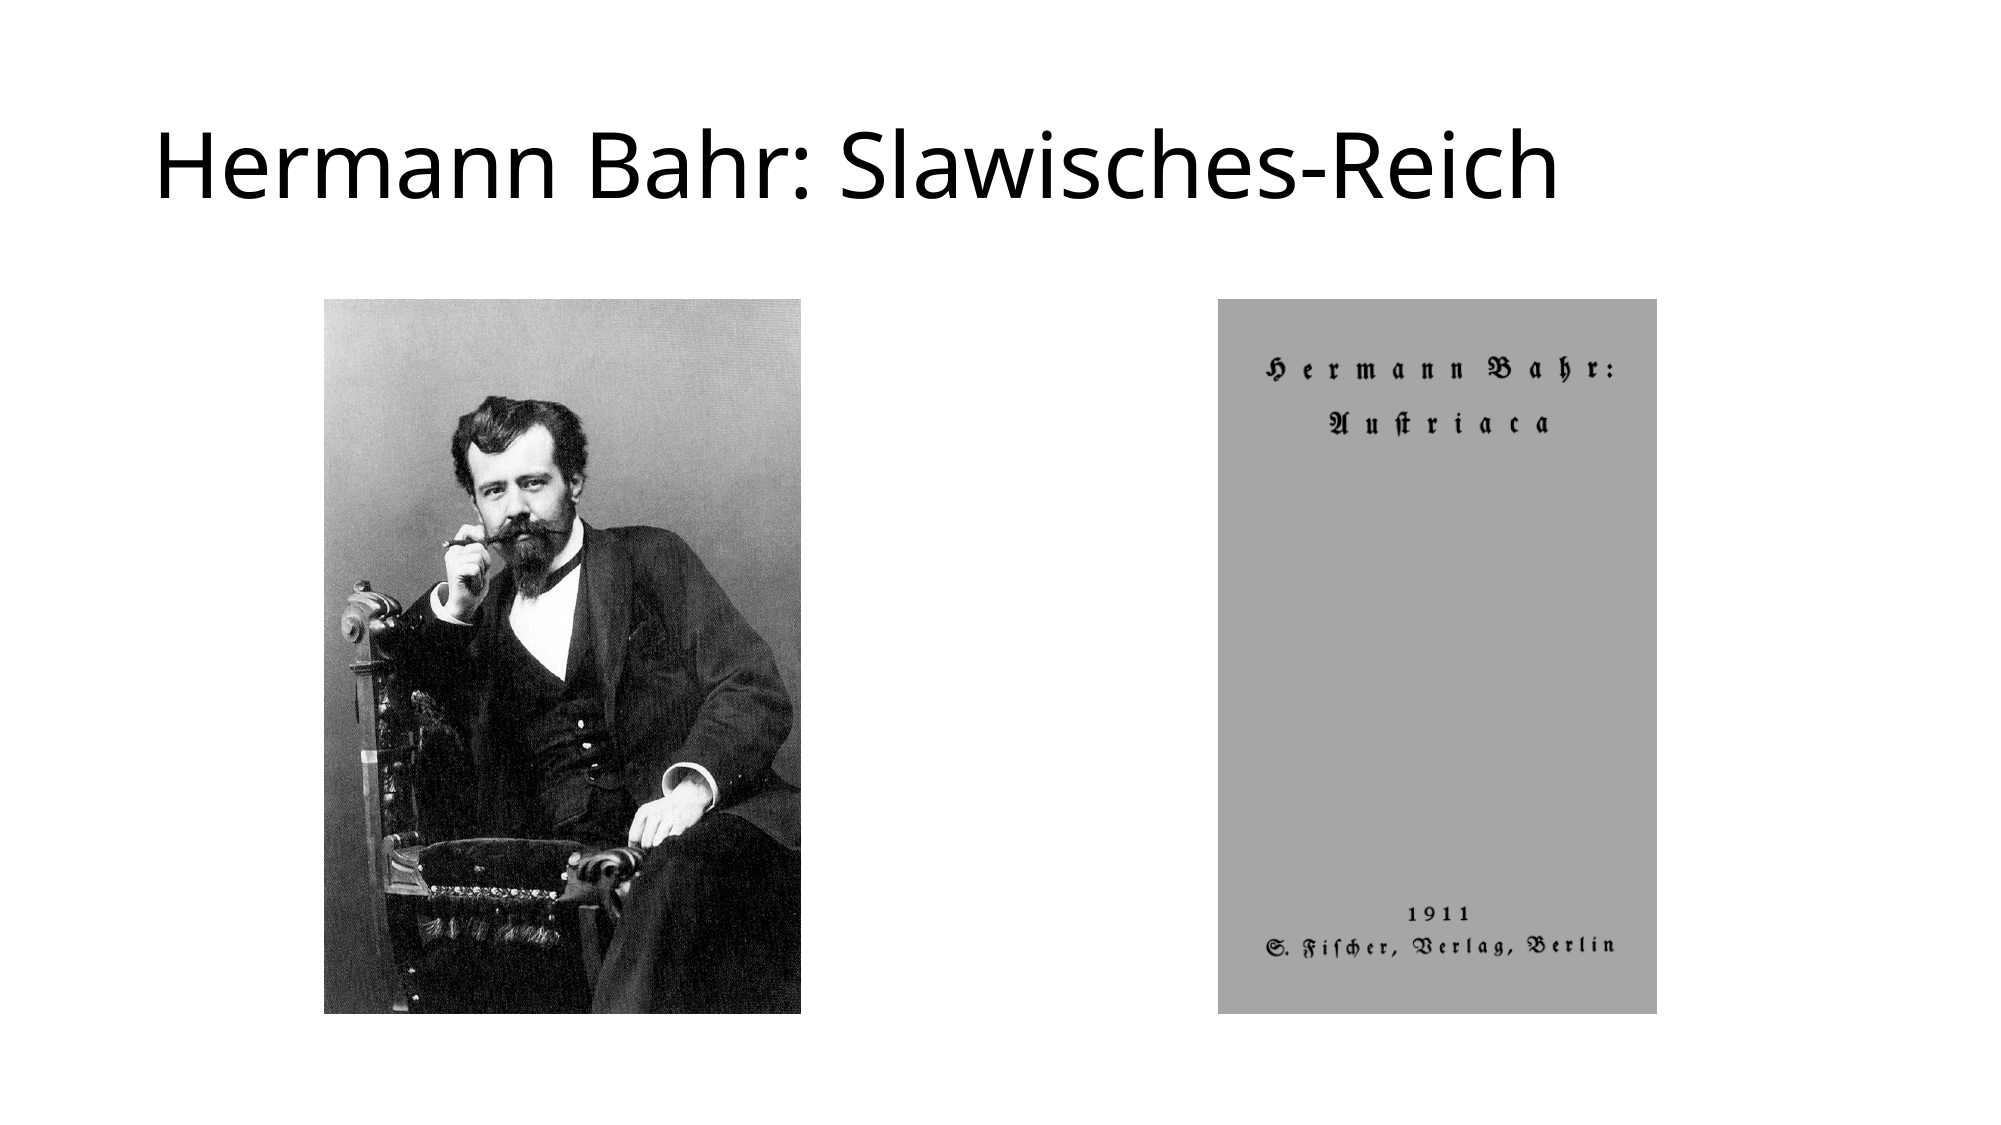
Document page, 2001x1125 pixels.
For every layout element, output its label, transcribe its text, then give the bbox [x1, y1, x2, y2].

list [324, 299, 801, 1014]
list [1218, 299, 1657, 1014]
title Hermann Bahr: Slawisches-Reich [137, 59, 1863, 278]
